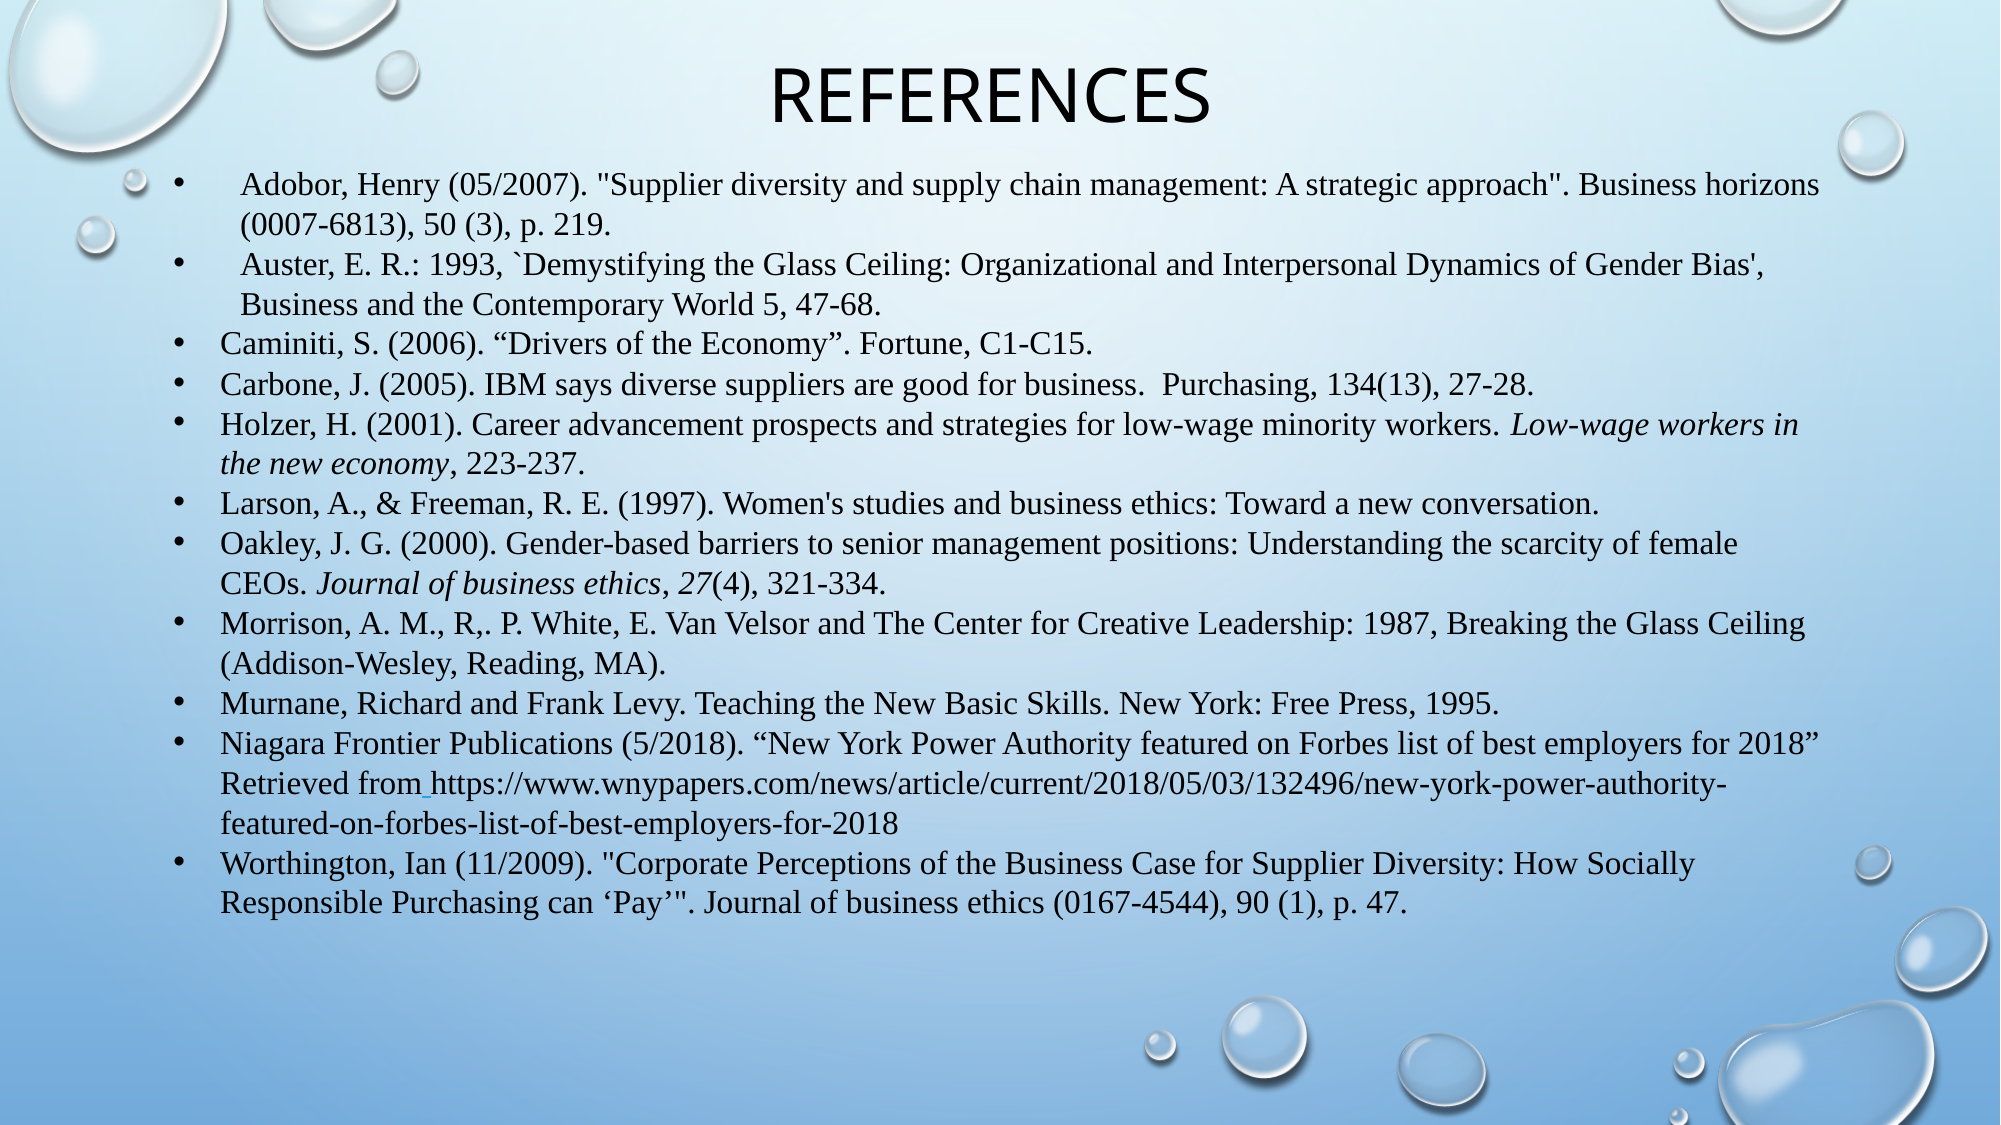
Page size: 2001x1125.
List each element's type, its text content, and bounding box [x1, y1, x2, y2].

text_box REFERENCES [251, 32, 1730, 154]
picture [0, 0, 2000, 1125]
list Adobor, Henry (05/2007). "Supplier diversity and supply chain management: A strategic approach". Business horizons (0007-6813), 50 (3), p. 219. Auster, E. R.: 1993, `Demystifying the Glass Ceiling: Organizational and Interpersonal Dynamics of Gender Bias', Business and the Contemporary World 5, 47-68. Caminiti, S. (2006). “Drivers of the Economy”. Fortune, C1-C15. Carbone, J. (2005). IBM says diverse suppliers are good for business. Purchasing, 134(13), 27-28. Holzer, H. (2001). Career advancement prospects and strategies for low-wage minority workers. Low-wage workers in the new economy, 223-237. Larson, A., & Freeman, R. E. (1997). Women's studies and business ethics: Toward a new conversation. Oakley, J. G. (2000). Gender-based barriers to senior management positions: Understanding the scarcity of female CEOs. Journal of business ethics, 27(4), 321-334. Morrison, A. M., R,. P. White, E. Van Velsor and The Center for Creative Leadership: 1987, Breaking the Glass Ceiling (Addison-Wesley, Reading, MA). Murnane, Richard and Frank Levy. Teaching the New Basic Skills. New York: Free Press, 1995. Niagara Frontier Publications (5/2018). “New York Power Authority featured on Forbes list of best employers for 2018” Retrieved from https://www.wnypapers.com/news/article/current/2018/05/03/132496/new-york-power-authority-featured-on-forbes-list-of-best-employers-for-2018 Worthington, Ian (11/2009). "Corporate Perceptions of the Business Case for Supplier Diversity: How Socially Responsible Purchasing can ‘Pay’". Journal of business ethics (0167-4544), 90 (1), p. 47. [149, 154, 1850, 1061]
